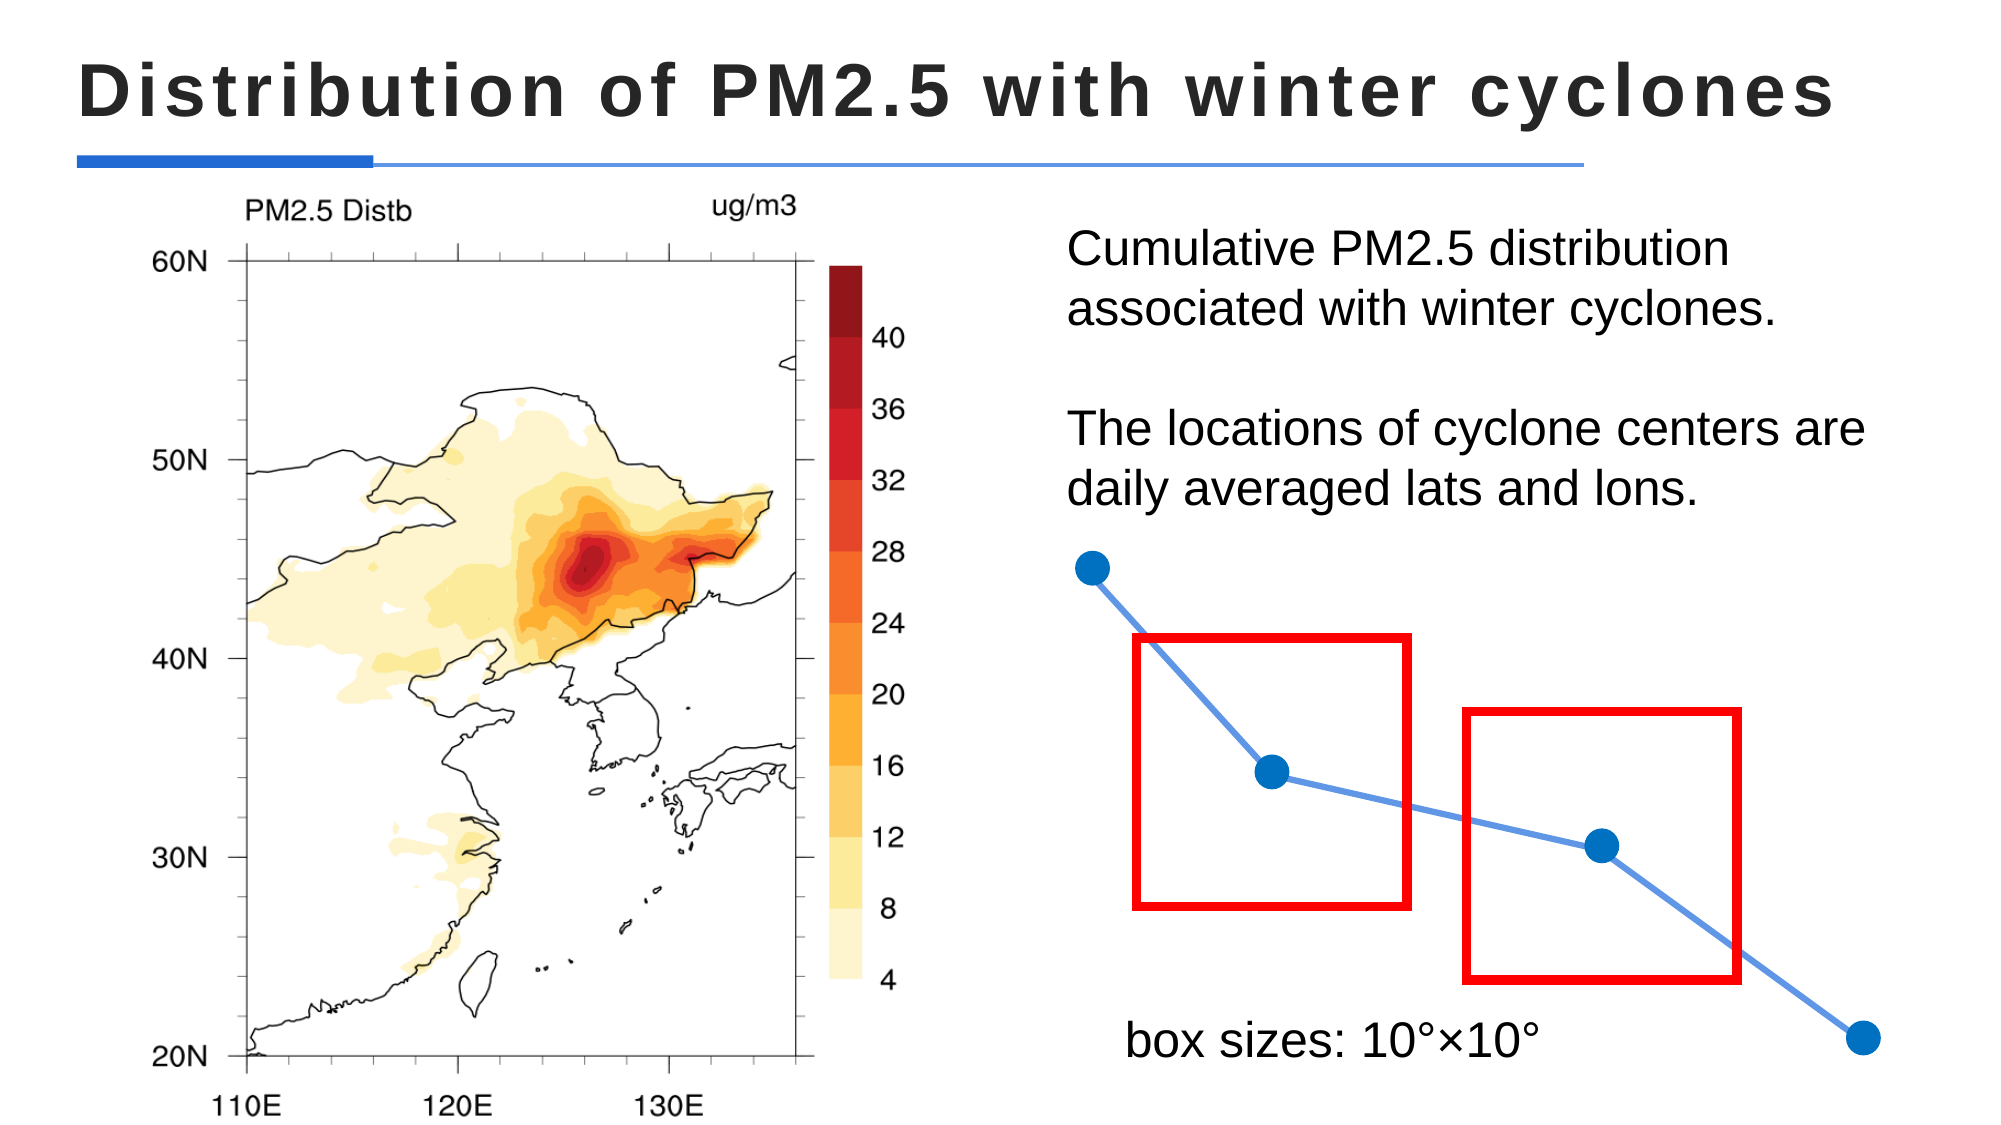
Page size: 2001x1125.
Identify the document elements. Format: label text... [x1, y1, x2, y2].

text_box [1074, 549, 1112, 585]
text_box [1272, 775, 1600, 850]
text_box [1135, 776, 1408, 908]
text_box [1085, 569, 1273, 776]
text_box Cumulative PM2.5 distribution associated with winter cyclones. The locations of cyclone centers are daily averaged lats and lons. [1051, 208, 1909, 523]
text_box [1465, 711, 1738, 849]
text_box [1845, 1019, 1882, 1057]
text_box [1599, 849, 1864, 1042]
title Distribution of PM2.5 with winter cyclones [62, 28, 1863, 145]
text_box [76, 155, 1585, 168]
text_box [1465, 850, 1599, 981]
text_box [1273, 637, 1408, 775]
picture [146, 185, 924, 1124]
text_box box sizes: 10°×10° [1109, 1000, 1622, 1075]
